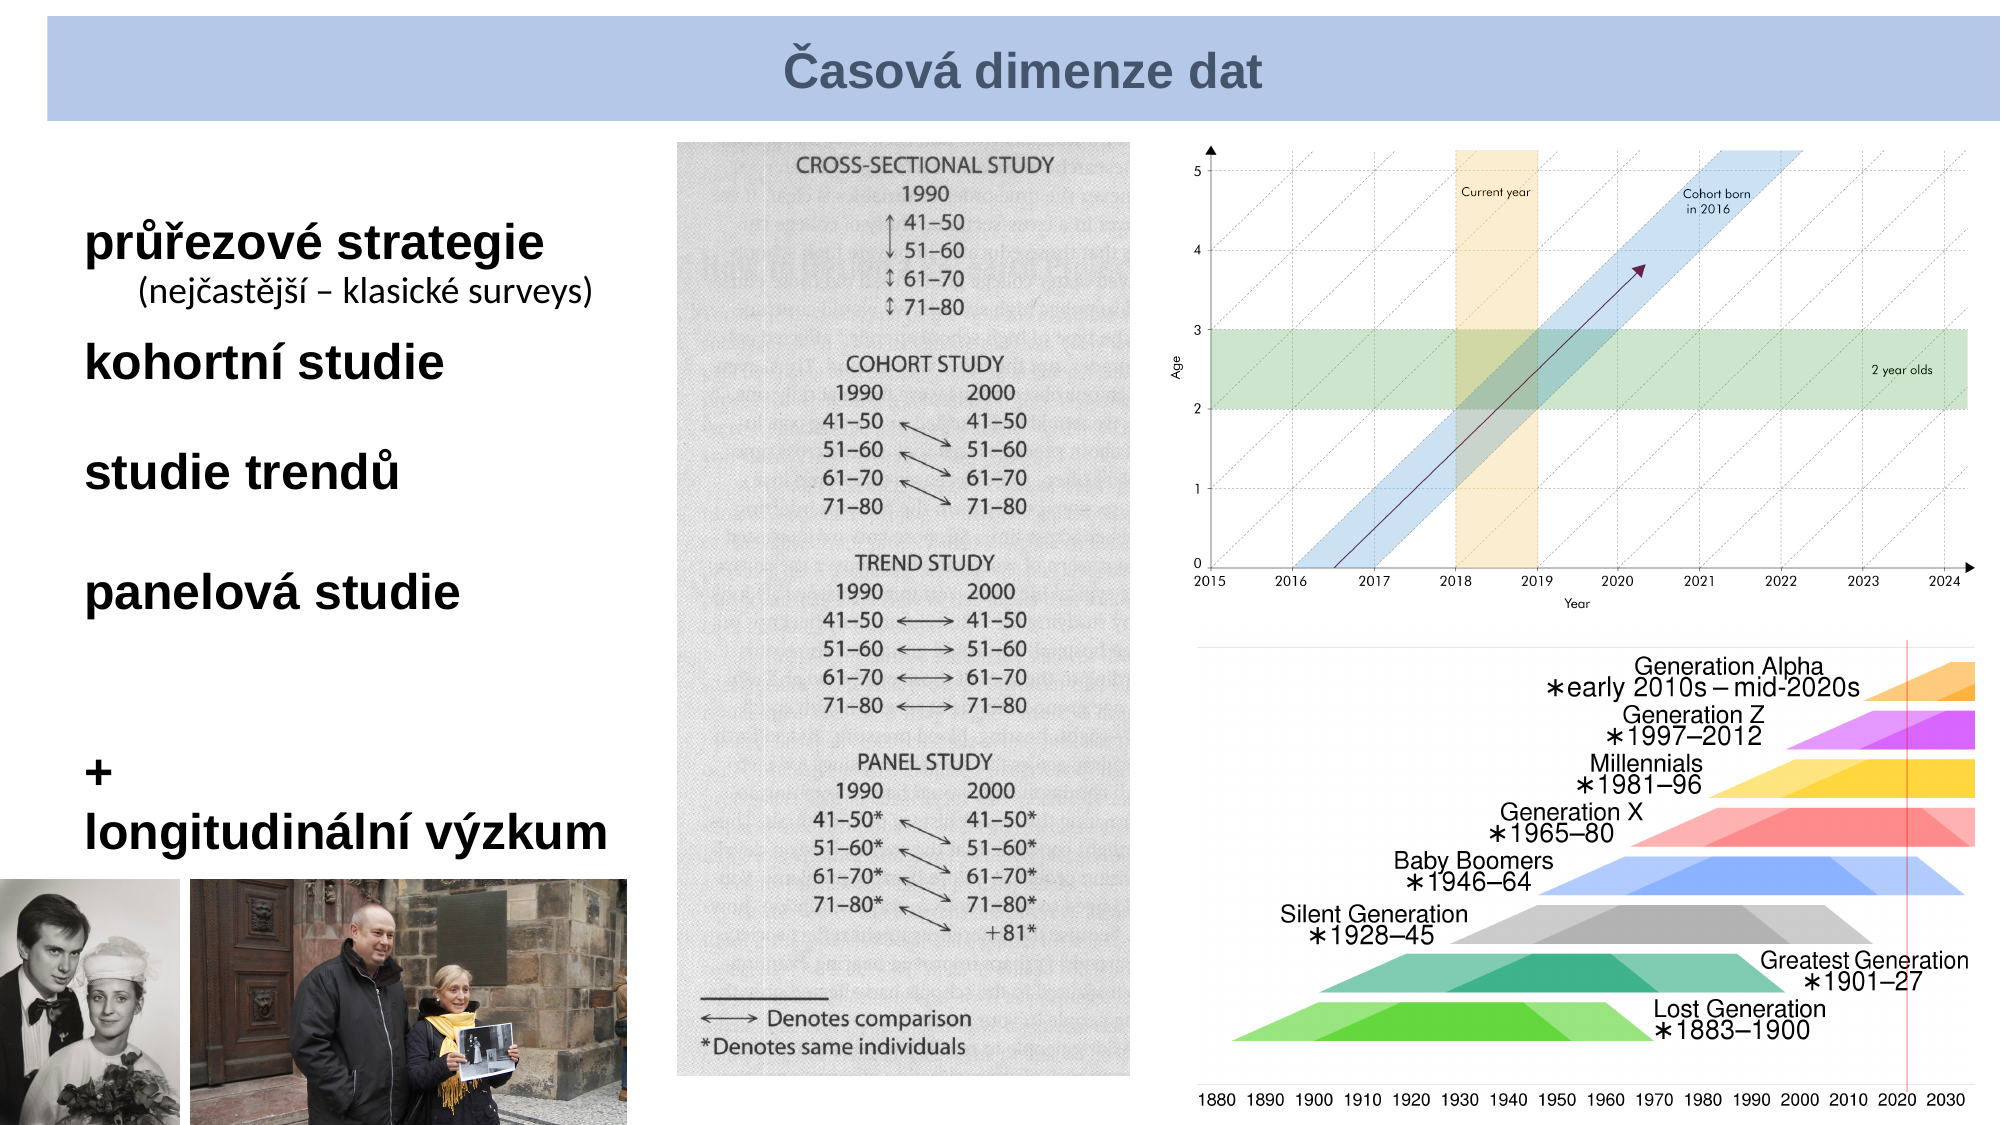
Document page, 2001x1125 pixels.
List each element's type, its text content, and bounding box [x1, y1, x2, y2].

text_box průřezové strategie kohortní studie studie trendů panelová studie + longitudinální výzkum [69, 142, 1434, 1125]
picture [190, 879, 627, 1125]
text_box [677, 142, 1130, 1076]
text_box Časová dimenze dat [47, 16, 2000, 121]
picture [1148, 124, 2000, 1109]
picture [0, 879, 180, 1125]
text_box (nejčastější – klasické surveys) [122, 259, 664, 319]
